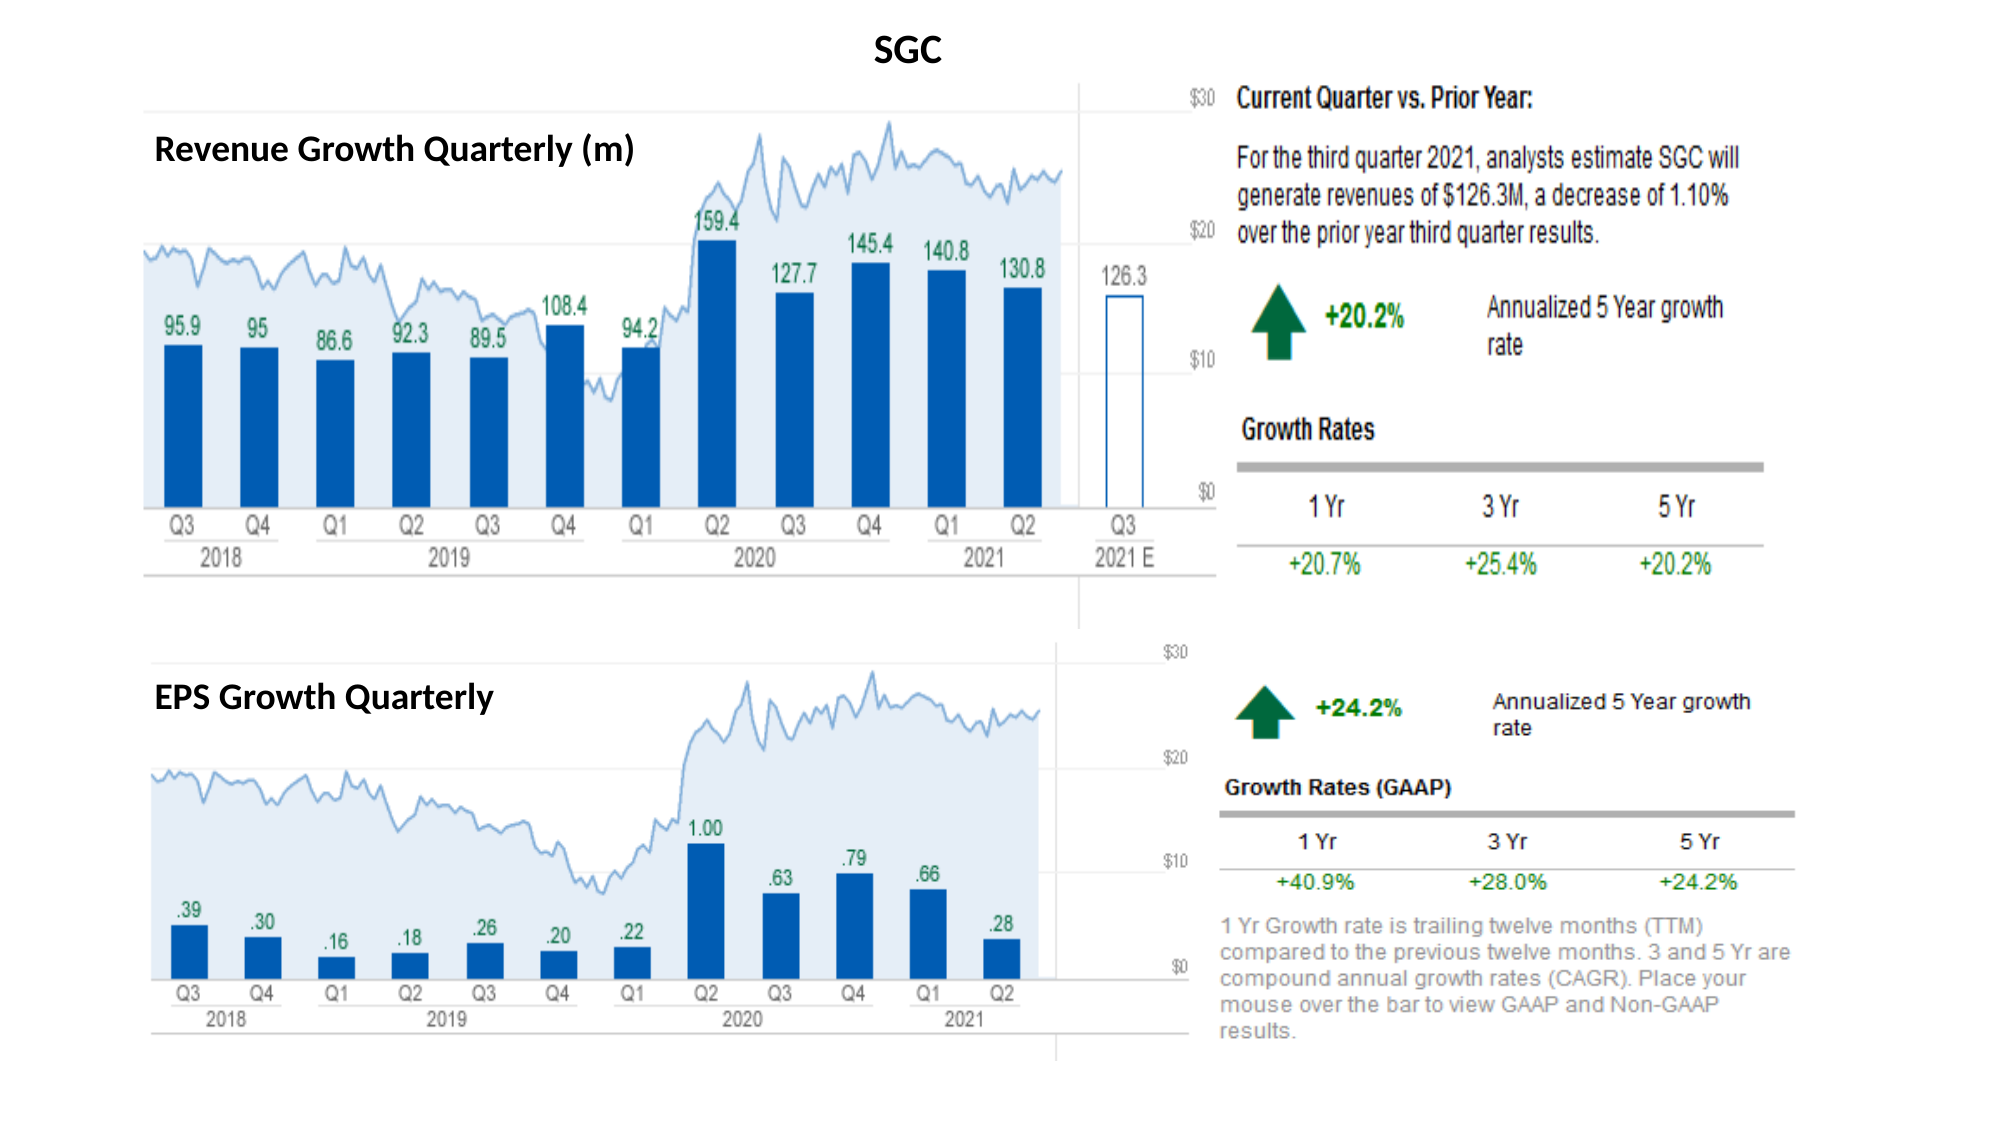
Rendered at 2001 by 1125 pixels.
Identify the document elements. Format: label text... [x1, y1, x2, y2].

picture [118, 79, 1797, 1062]
text_box SGC [858, 13, 957, 79]
picture [1218, 664, 1852, 1093]
